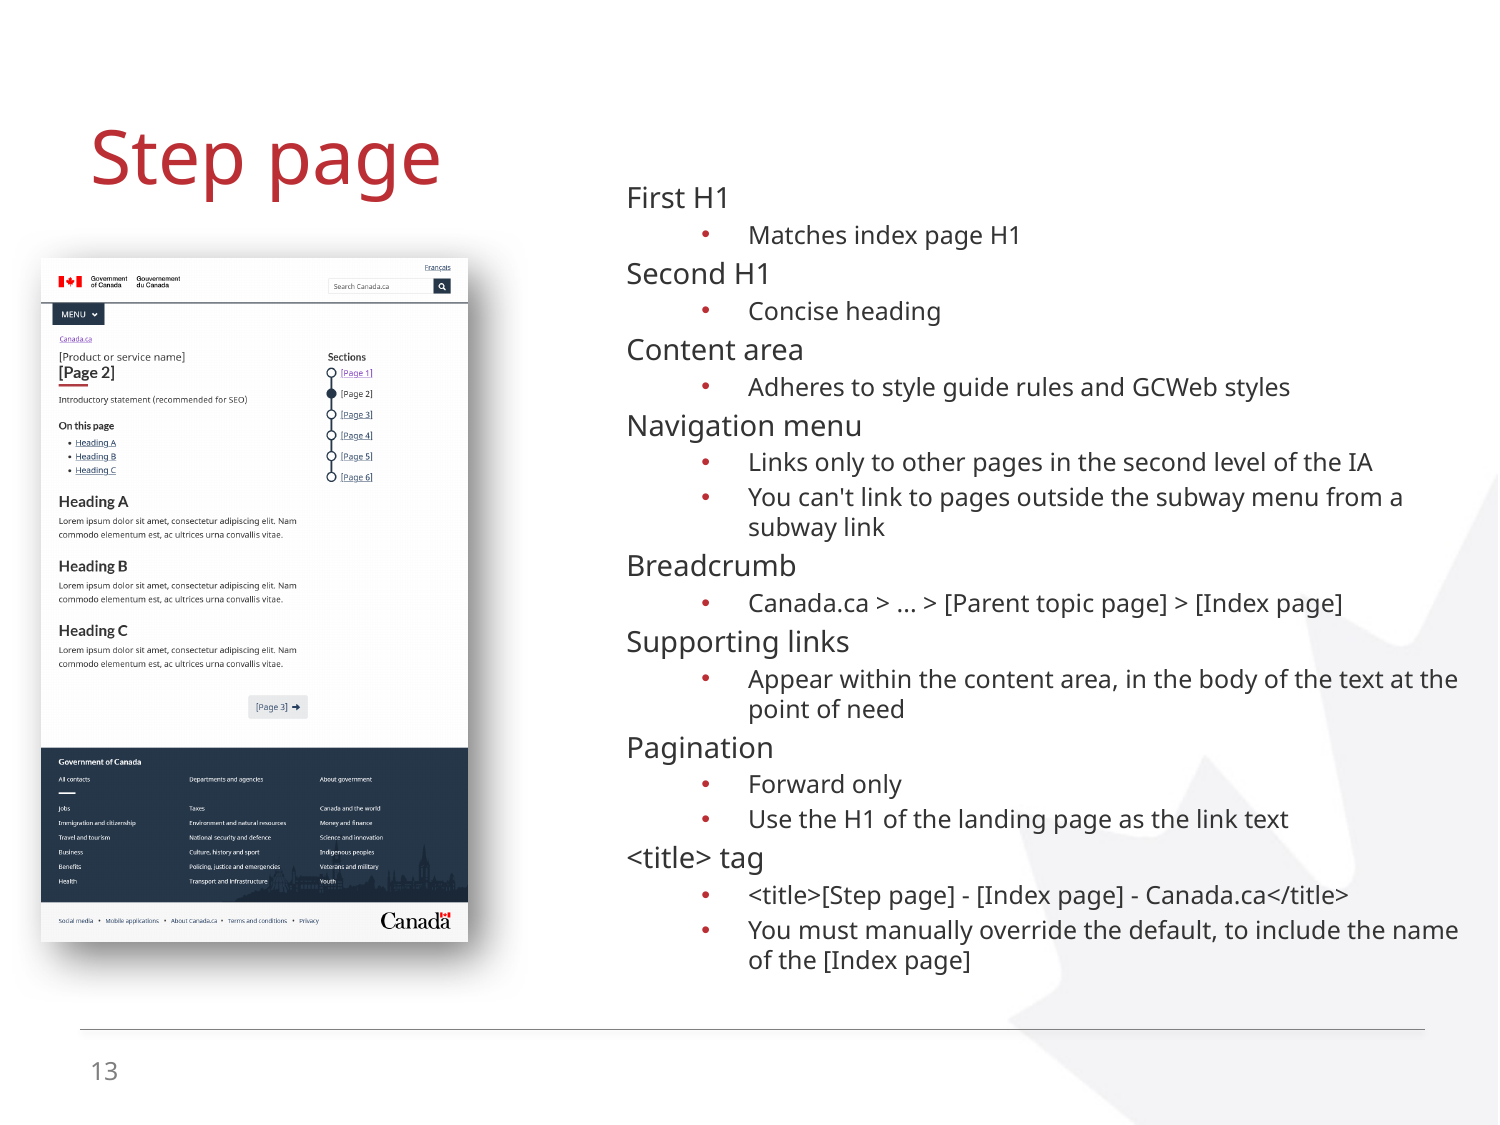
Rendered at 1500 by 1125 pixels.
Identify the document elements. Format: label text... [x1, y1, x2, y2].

picture [970, 908, 1498, 1125]
text_box First H1 Matches index page H1 Second H1 Concise heading Content area Adheres to style guide rules and GCWeb styles Navigation menu Links only to other pages in the second level of the IA You can't link to pages outside the subway menu from a subway link Breadcrumb Canada.ca > ... > [Parent topic page] > [Index page] Supporting links Appear within the content area, in the body of the text at the point of need Pagination Forward only Use the H1 of the landing page as the link text <title> tag <title>[Step page] - [Index page] - Canada.ca</title> You must manually override the default, to include the name of the [Index page] [611, 172, 1500, 908]
title Step page [75, 45, 1425, 207]
slide_number 13 [75, 1042, 237, 1103]
picture [41, 257, 469, 942]
